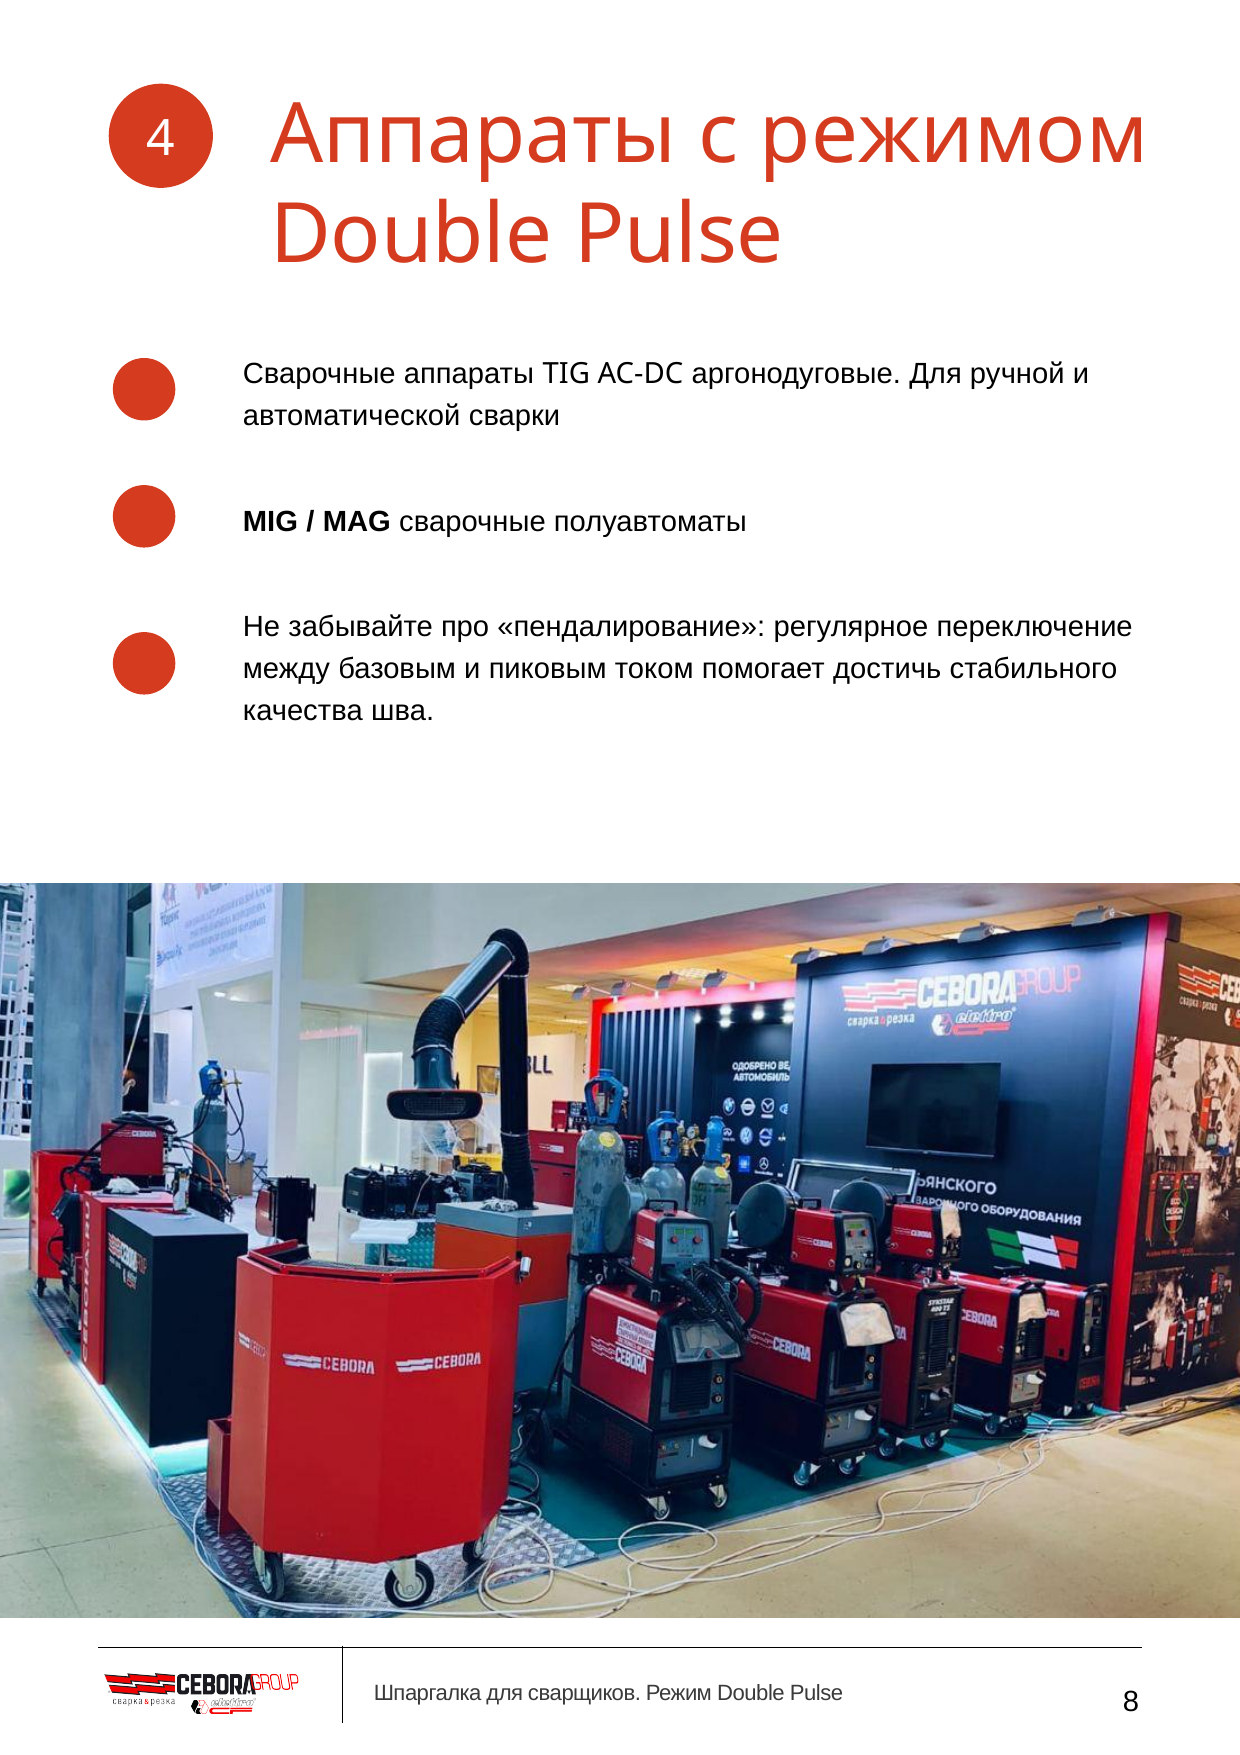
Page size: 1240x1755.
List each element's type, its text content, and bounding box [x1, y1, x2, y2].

text_box 4 [108, 83, 213, 188]
text_box [112, 485, 176, 548]
picture [0, 883, 1240, 1618]
text_box [112, 357, 176, 421]
text_box Сварочные аппараты TIG AC-DC аргонодуговые. Для ручной и автоматической сварки [240, 344, 1178, 434]
picture [103, 1672, 299, 1715]
text_box Не забывайте про «пендалирование»: регулярное переключение между базовым и пиковым током помогает достичь стабильного качества шва. [240, 597, 1178, 729]
text_box Аппараты с режимом Double Pulse [267, 76, 1205, 282]
text_box MIG / MAG сварочные полуавтоматы [240, 492, 1178, 540]
text_box 8 [1120, 1669, 1142, 1720]
text_box Шпаргалка для сварщиков. Режим Double Pulse [371, 1675, 1047, 1708]
text_box [112, 632, 176, 695]
